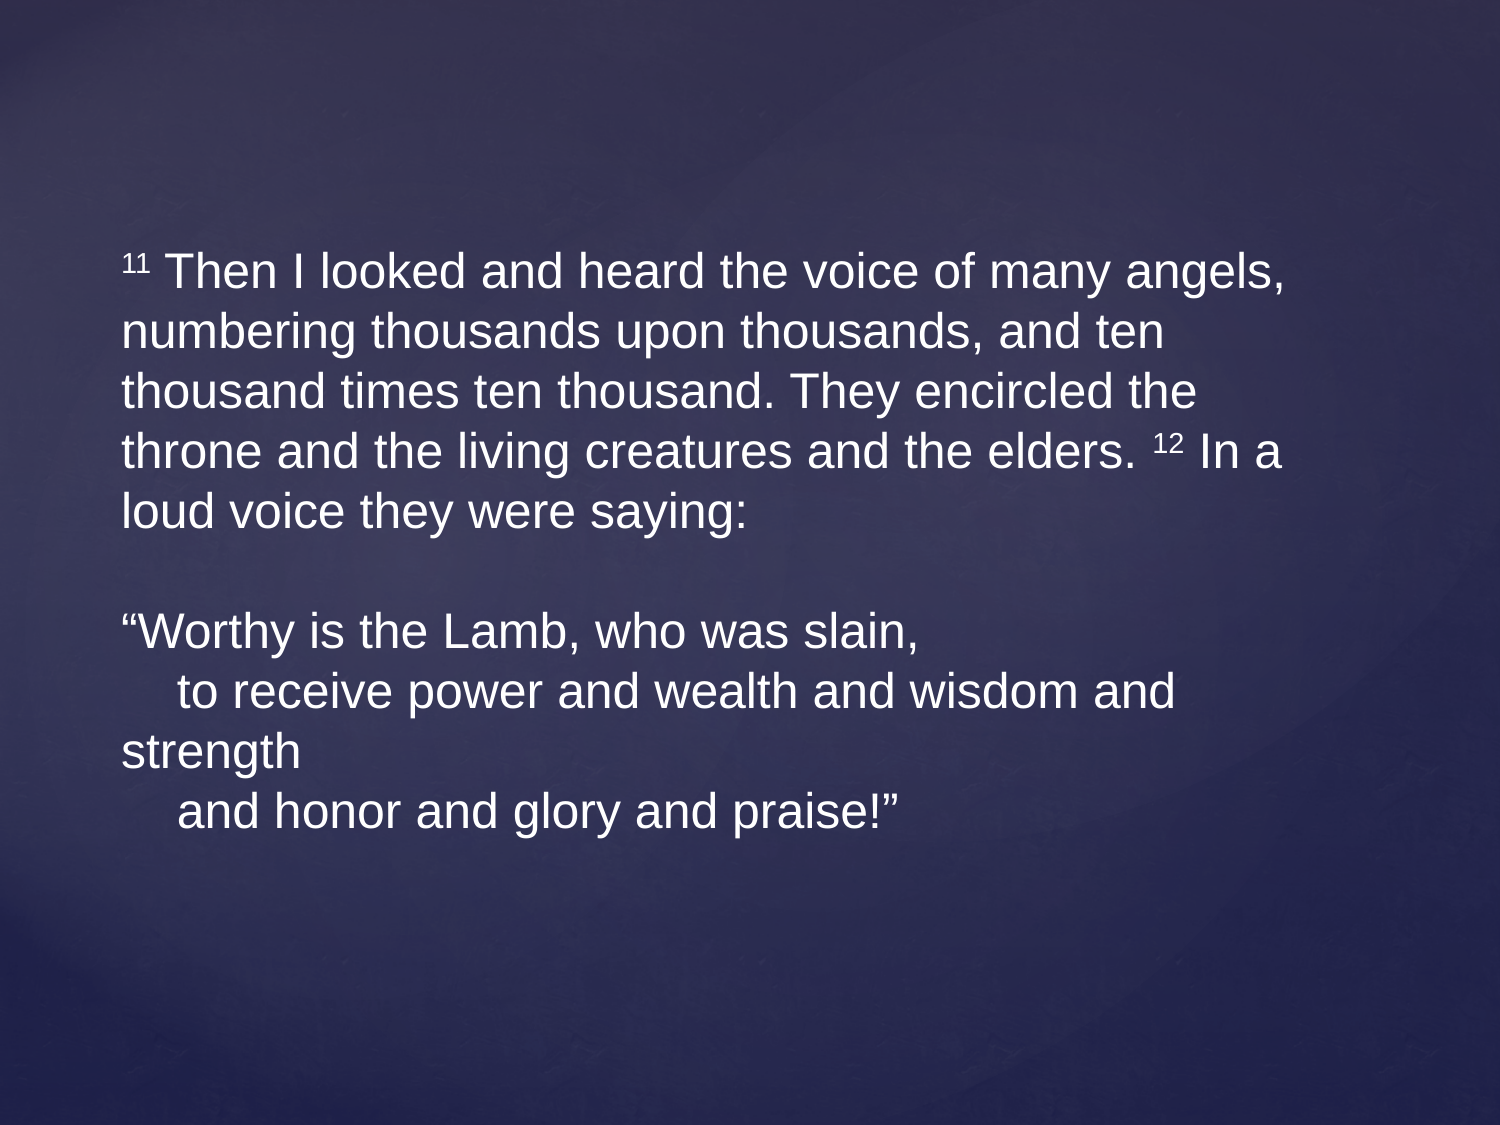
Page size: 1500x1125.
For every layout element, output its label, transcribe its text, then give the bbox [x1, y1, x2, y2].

text_box [90, 95, 1328, 480]
text_box 11 Then I looked and heard the voice of many angels, numbering thousands upon thousands, and ten thousand times ten thousand. They encircled the throne and the living creatures and the elders. 12 In a loud voice they were saying: “Worthy is the Lamb, who was slain, to receive power and wealth and wisdom and strength and honor and glory and praise!” [106, 231, 1361, 846]
